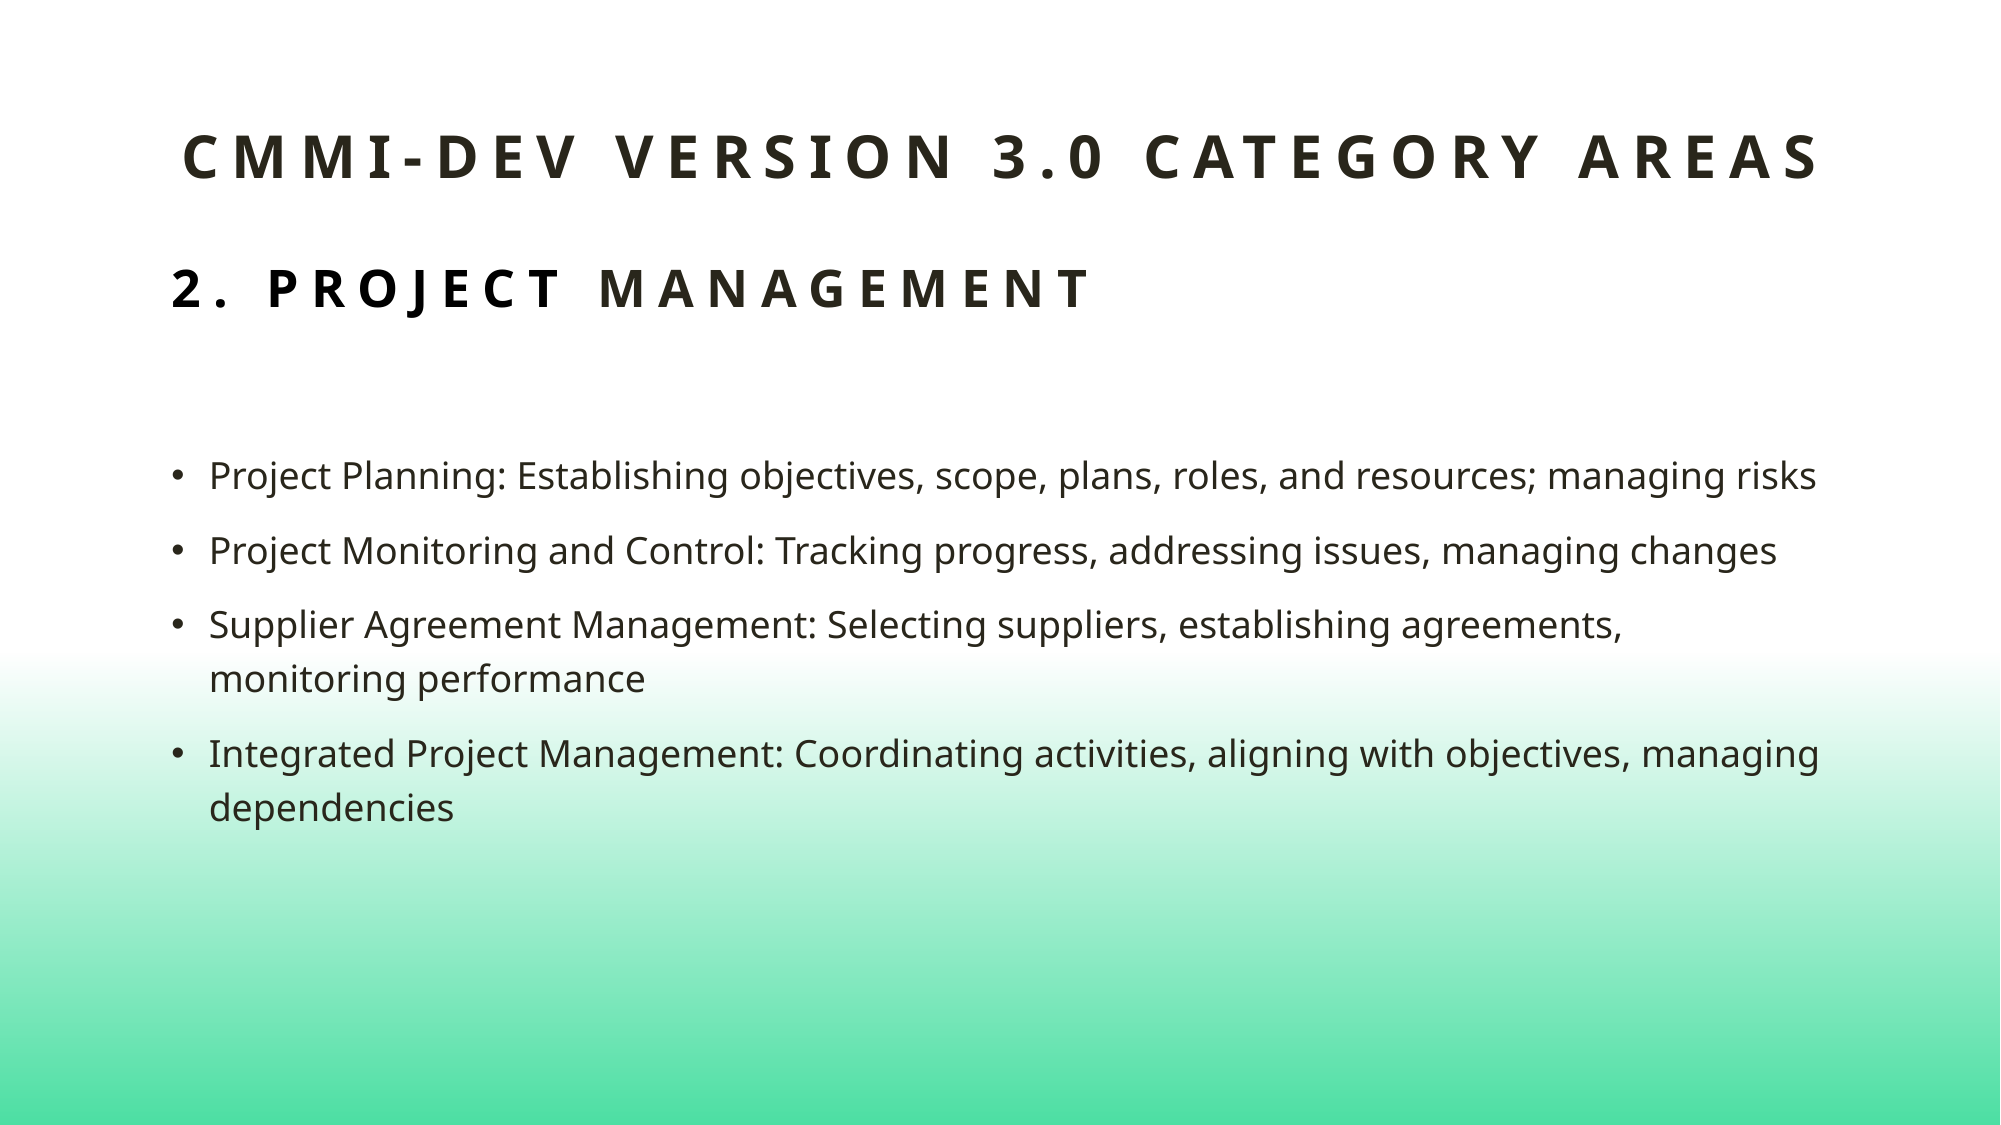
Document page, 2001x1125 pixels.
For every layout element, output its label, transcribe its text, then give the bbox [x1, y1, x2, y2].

list Project Planning: Establishing objectives, scope, plans, roles, and resources; managing risks Project Monitoring and Control: Tracking progress, addressing issues, managing changes Supplier Agreement Management: Selecting suppliers, establishing agreements, monitoring performance Integrated Project Management: Coordinating activities, aligning with objectives, managing dependencies [156, 435, 1844, 1074]
title CMMI-DEV VERSION 3.0 CATEGORY AREAS 2. Project Management [156, 93, 1844, 326]
